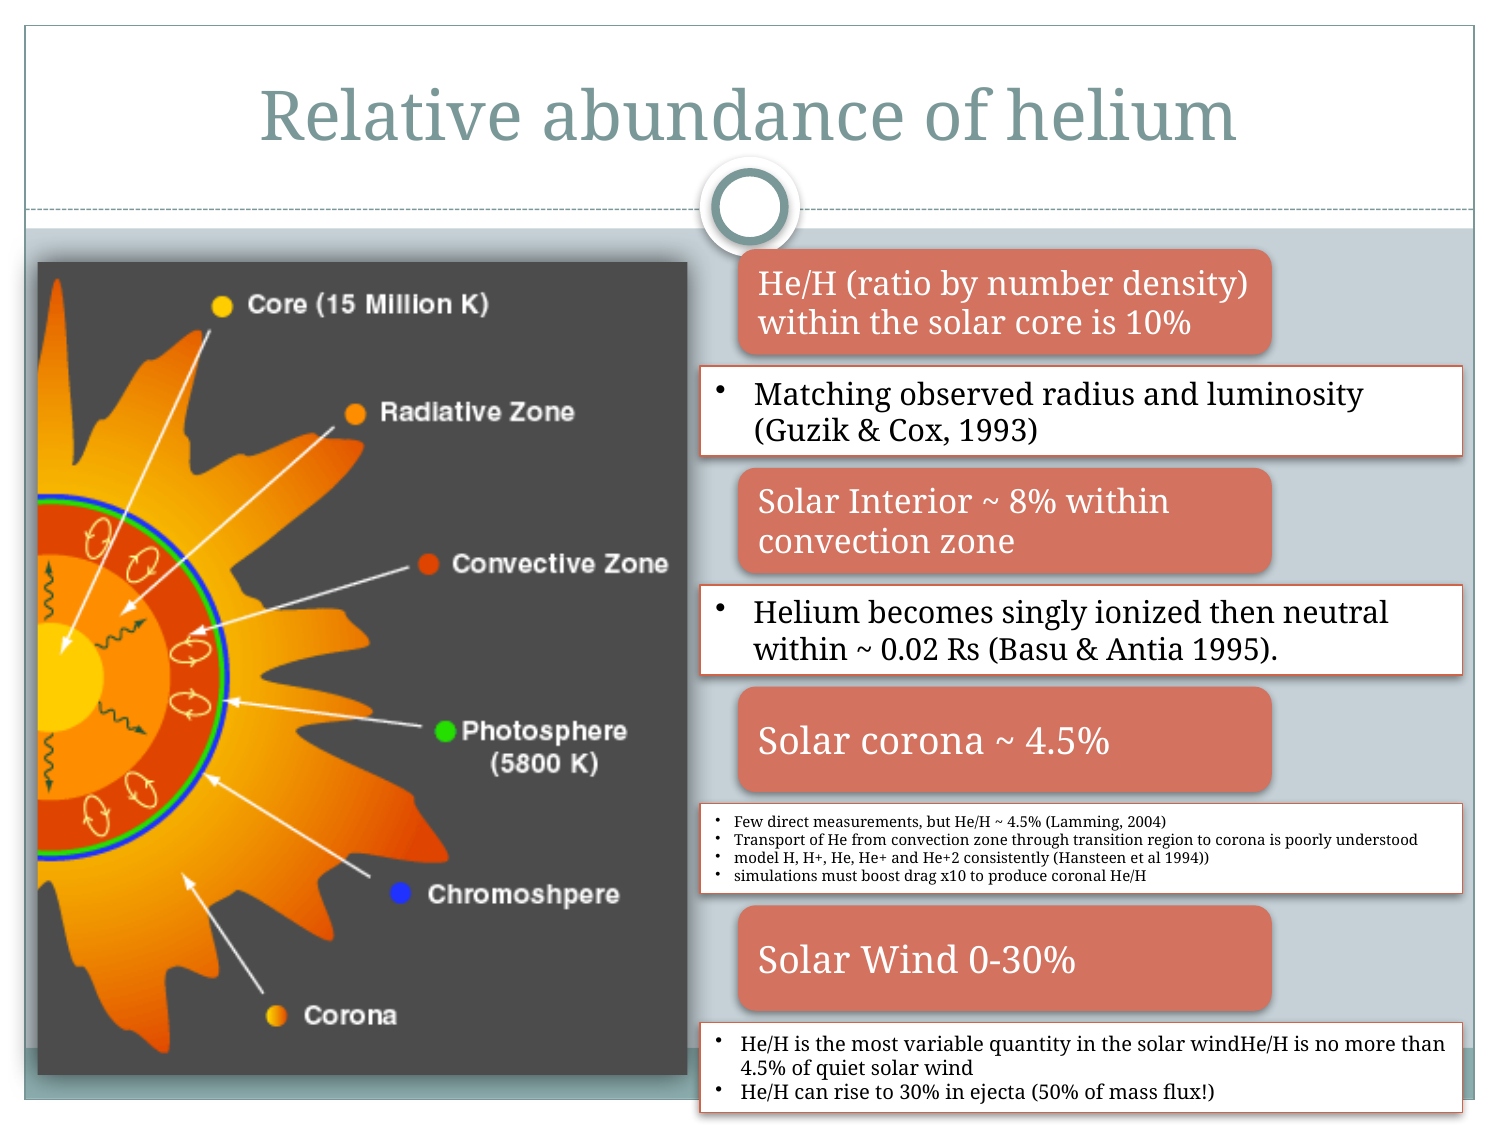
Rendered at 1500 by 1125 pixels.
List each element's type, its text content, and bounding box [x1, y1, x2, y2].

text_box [699, 237, 1463, 1113]
picture [37, 262, 688, 1076]
title Relative abundance of helium [49, 37, 1450, 162]
